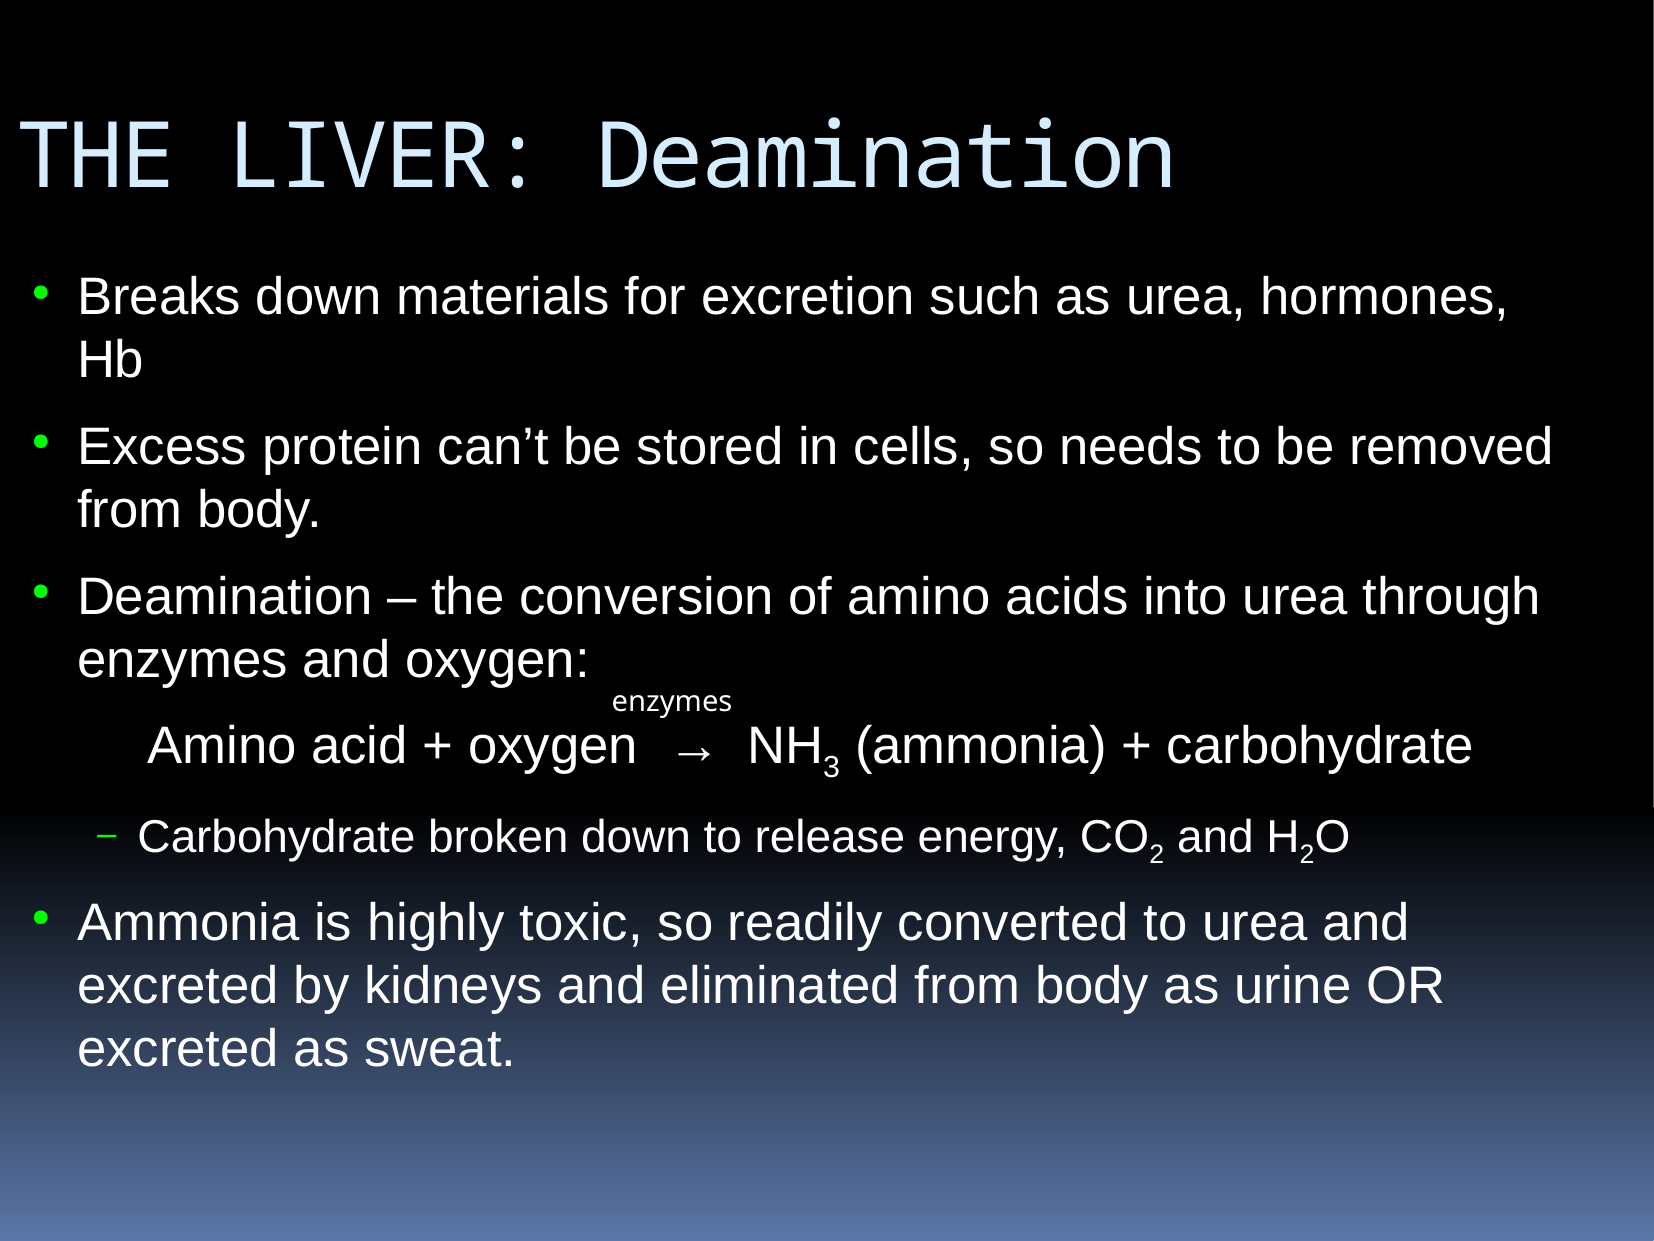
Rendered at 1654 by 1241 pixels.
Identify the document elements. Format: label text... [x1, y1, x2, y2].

title THE LIVER: Deamination [0, 87, 1329, 253]
text_box enzymes [596, 674, 748, 725]
list Breaks down materials for excretion such as urea, hormones, Hb Excess protein can’t be stored in cells, so needs to be removed from body. Deamination – the conversion of amino acids into urea through enzymes and oxygen: Amino acid + oxygen → NH3 (ammonia) + carbohydrate Carbohydrate broken down to release energy, CO2 and H2O Ammonia is highly toxic, so readily converted to urea and excreted by kidneys and eliminated from body as urine OR excreted as sweat. [0, 253, 1607, 1094]
